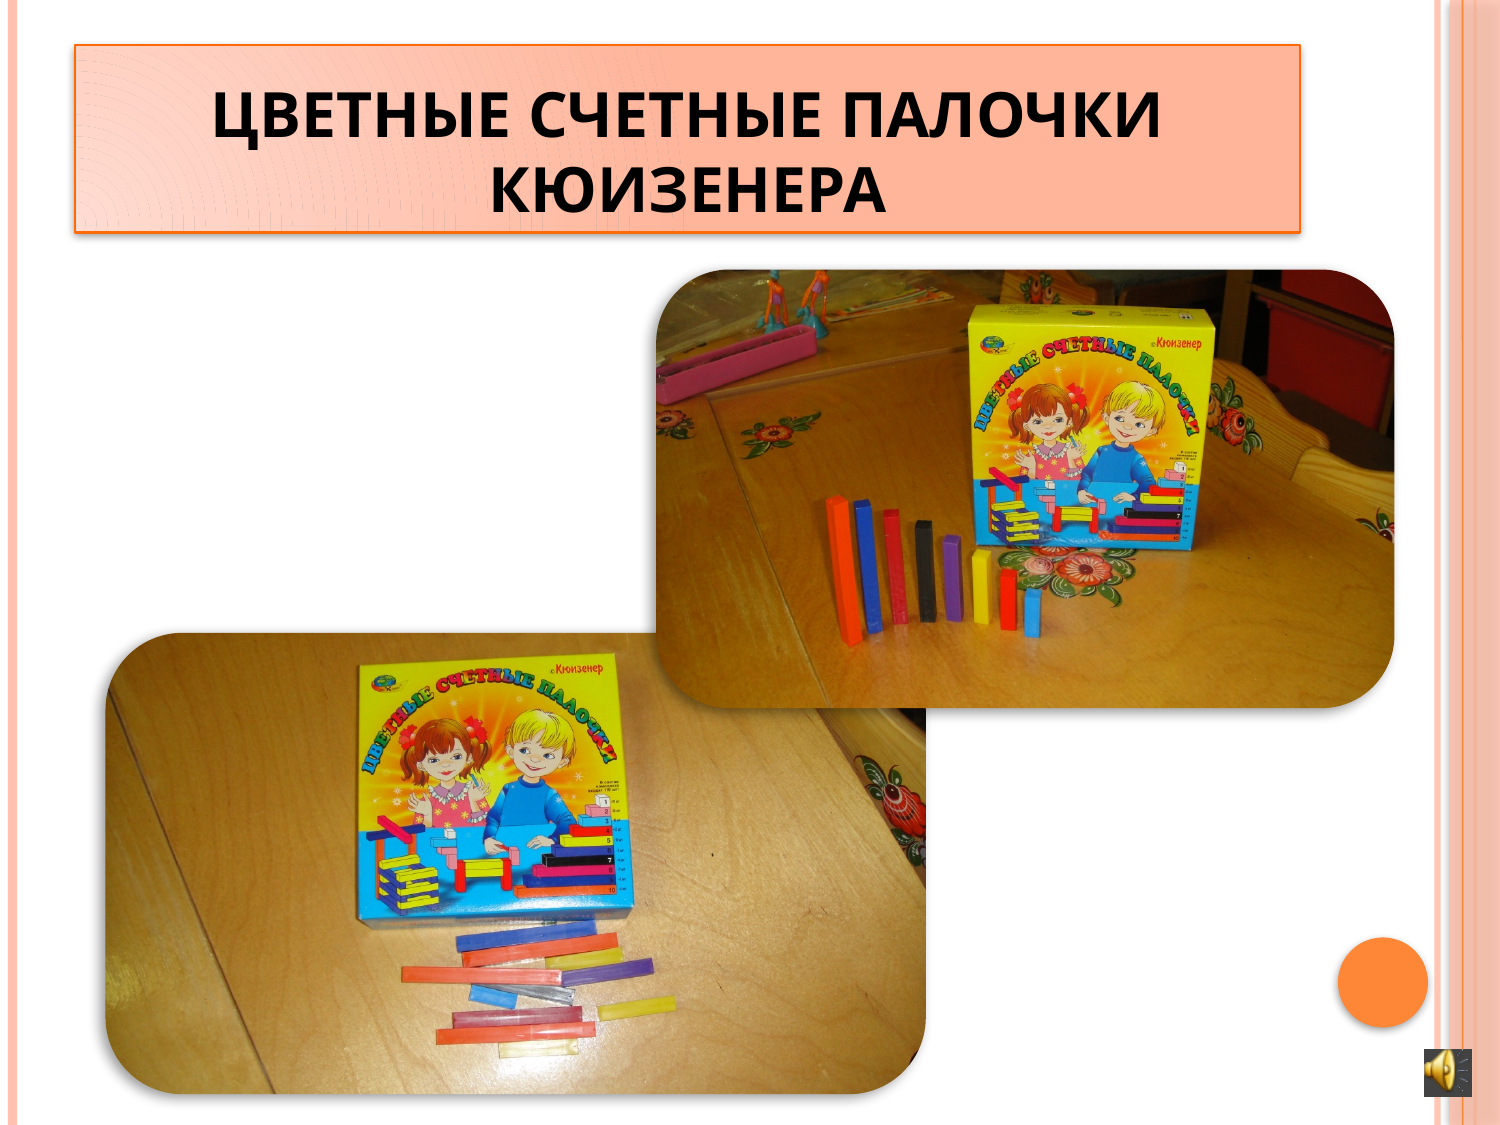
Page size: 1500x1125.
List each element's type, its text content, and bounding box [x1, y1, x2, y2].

picture [104, 268, 1395, 1095]
title Цветные счетные палочки Кюизенера [74, 44, 1301, 234]
picture [1422, 1047, 1474, 1099]
